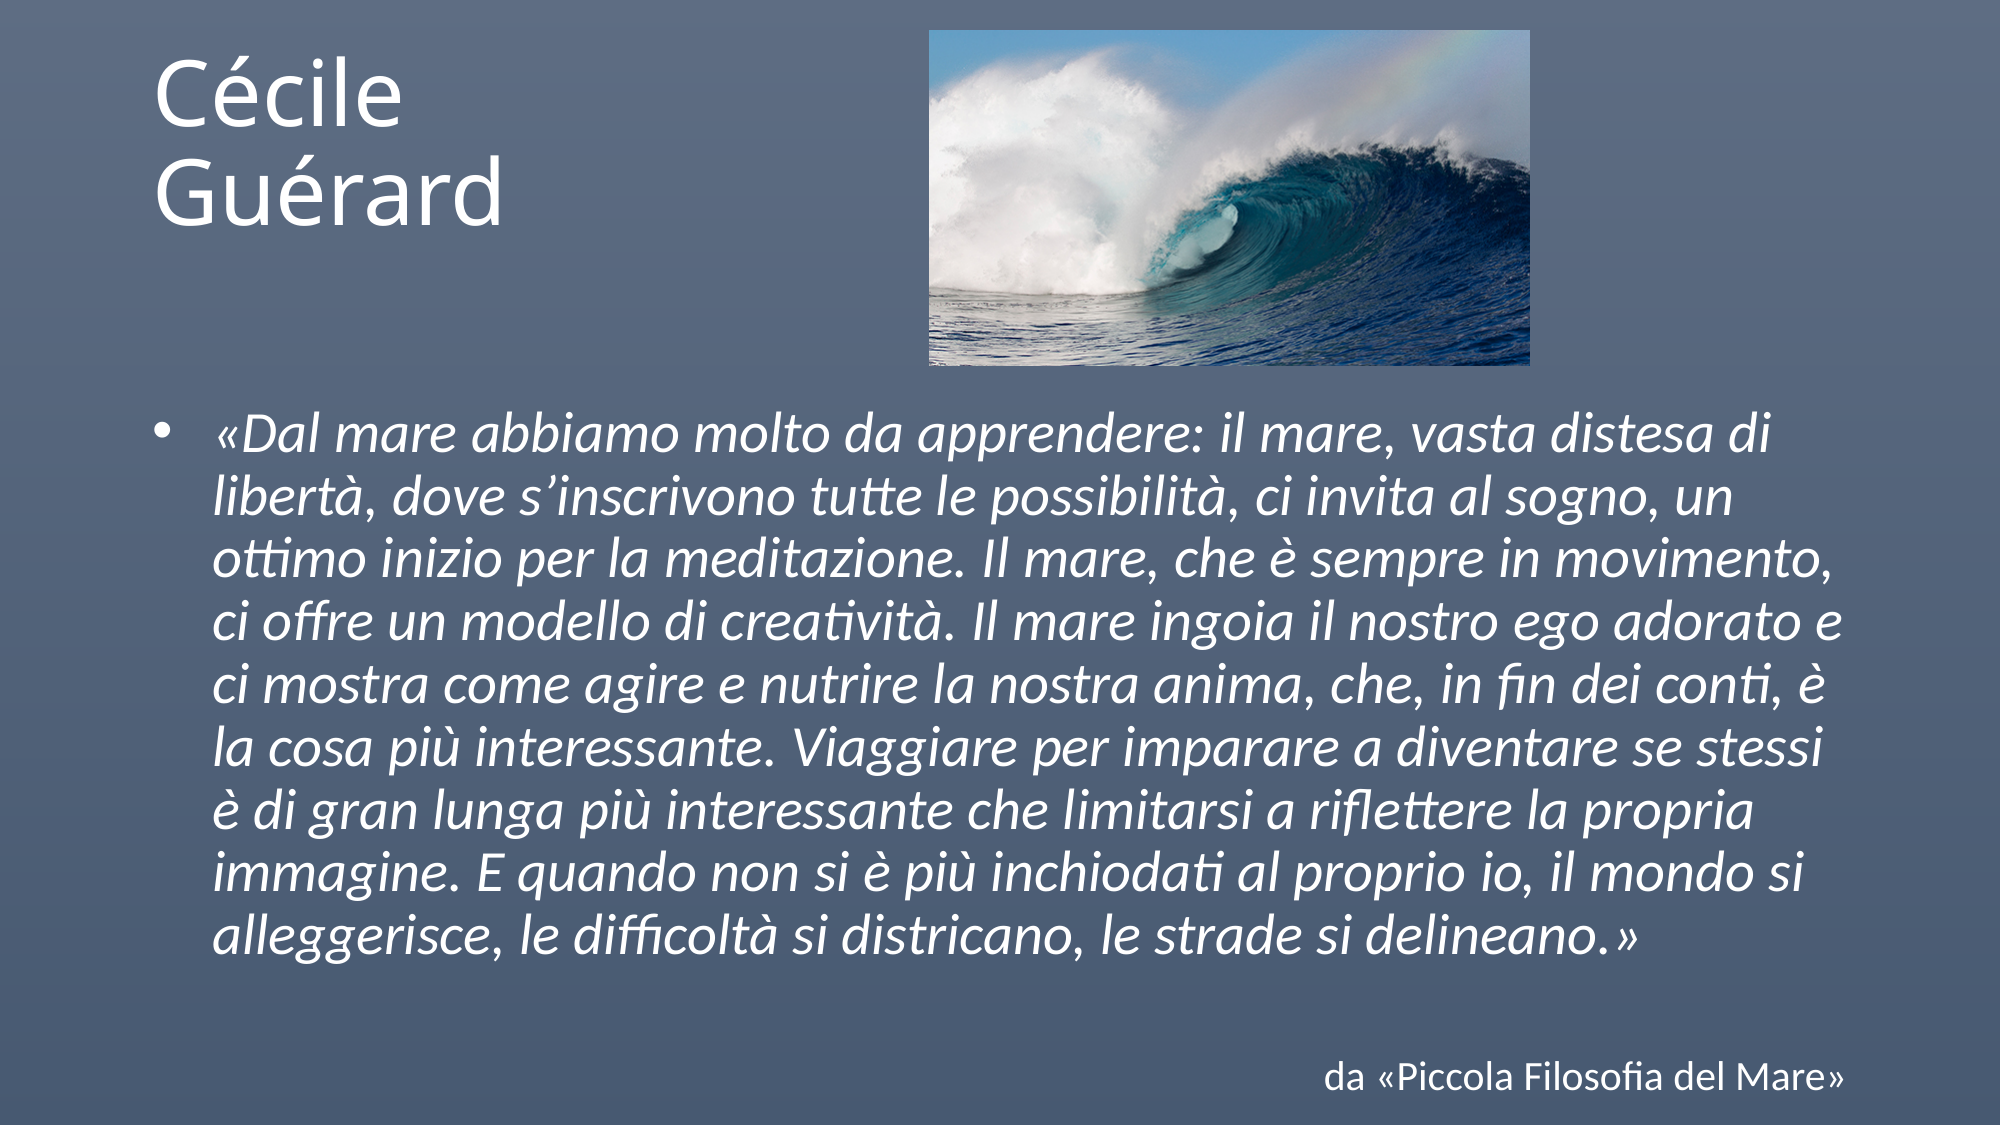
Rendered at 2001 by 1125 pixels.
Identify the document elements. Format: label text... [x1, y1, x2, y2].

list «Dal mare abbiamo molto da apprendere: il mare, vasta distesa di libertà, dove s’inscrivono tutte le possibilità, ci invita al sogno, un ottimo inizio per la meditazione. Il mare, che è sempre in movimento, ci offre un modello di creatività. Il mare ingoia il nostro ego adorato e ci mostra come agire e nutrire la nostra anima, che, in fin dei conti, è la cosa più interessante. Viaggiare per imparare a diventare se stessi è di gran lunga più interessante che limitarsi a riflettere la propria immagine. E quando non si è più inchiodati al proprio io, il mondo si alleggerisce, le difficoltà si districano, le strade si delineano.» da «Piccola Filosofia del Mare» [137, 394, 1863, 1109]
picture [929, 30, 1530, 366]
title Cécile Guérard [137, 59, 771, 233]
